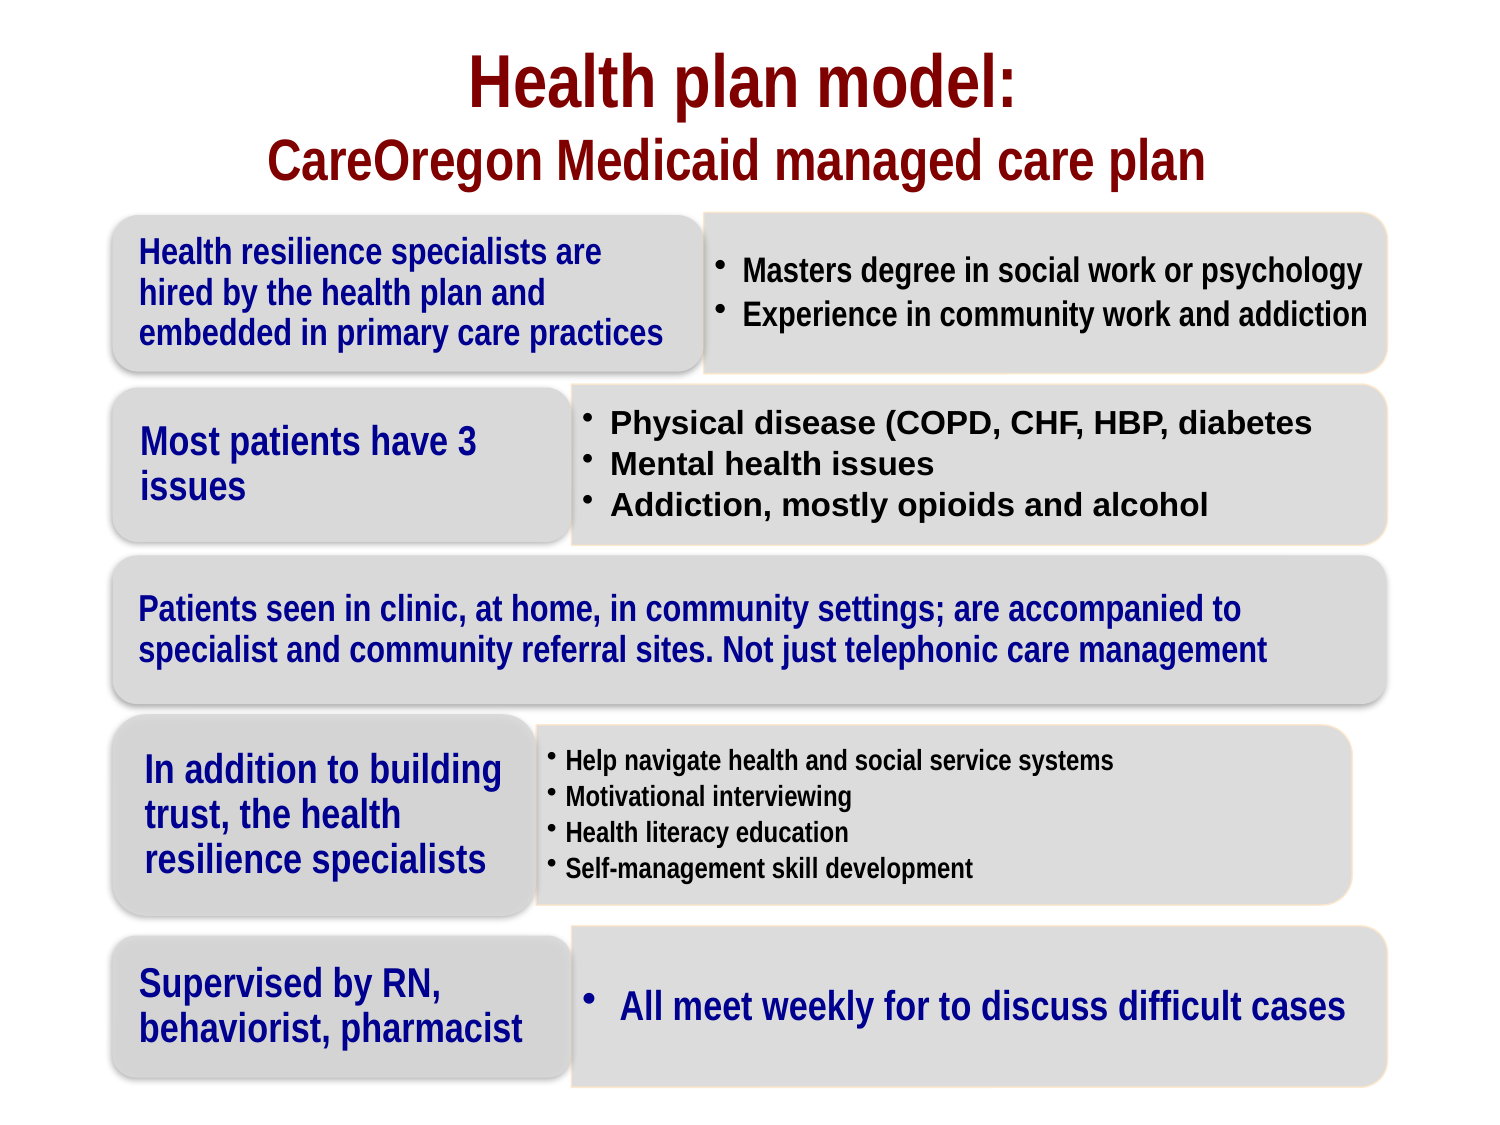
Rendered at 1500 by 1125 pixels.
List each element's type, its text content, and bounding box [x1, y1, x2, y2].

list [112, 212, 1388, 1088]
title Health plan model: CareOregon Medicaid managed care plan [112, 37, 1375, 188]
